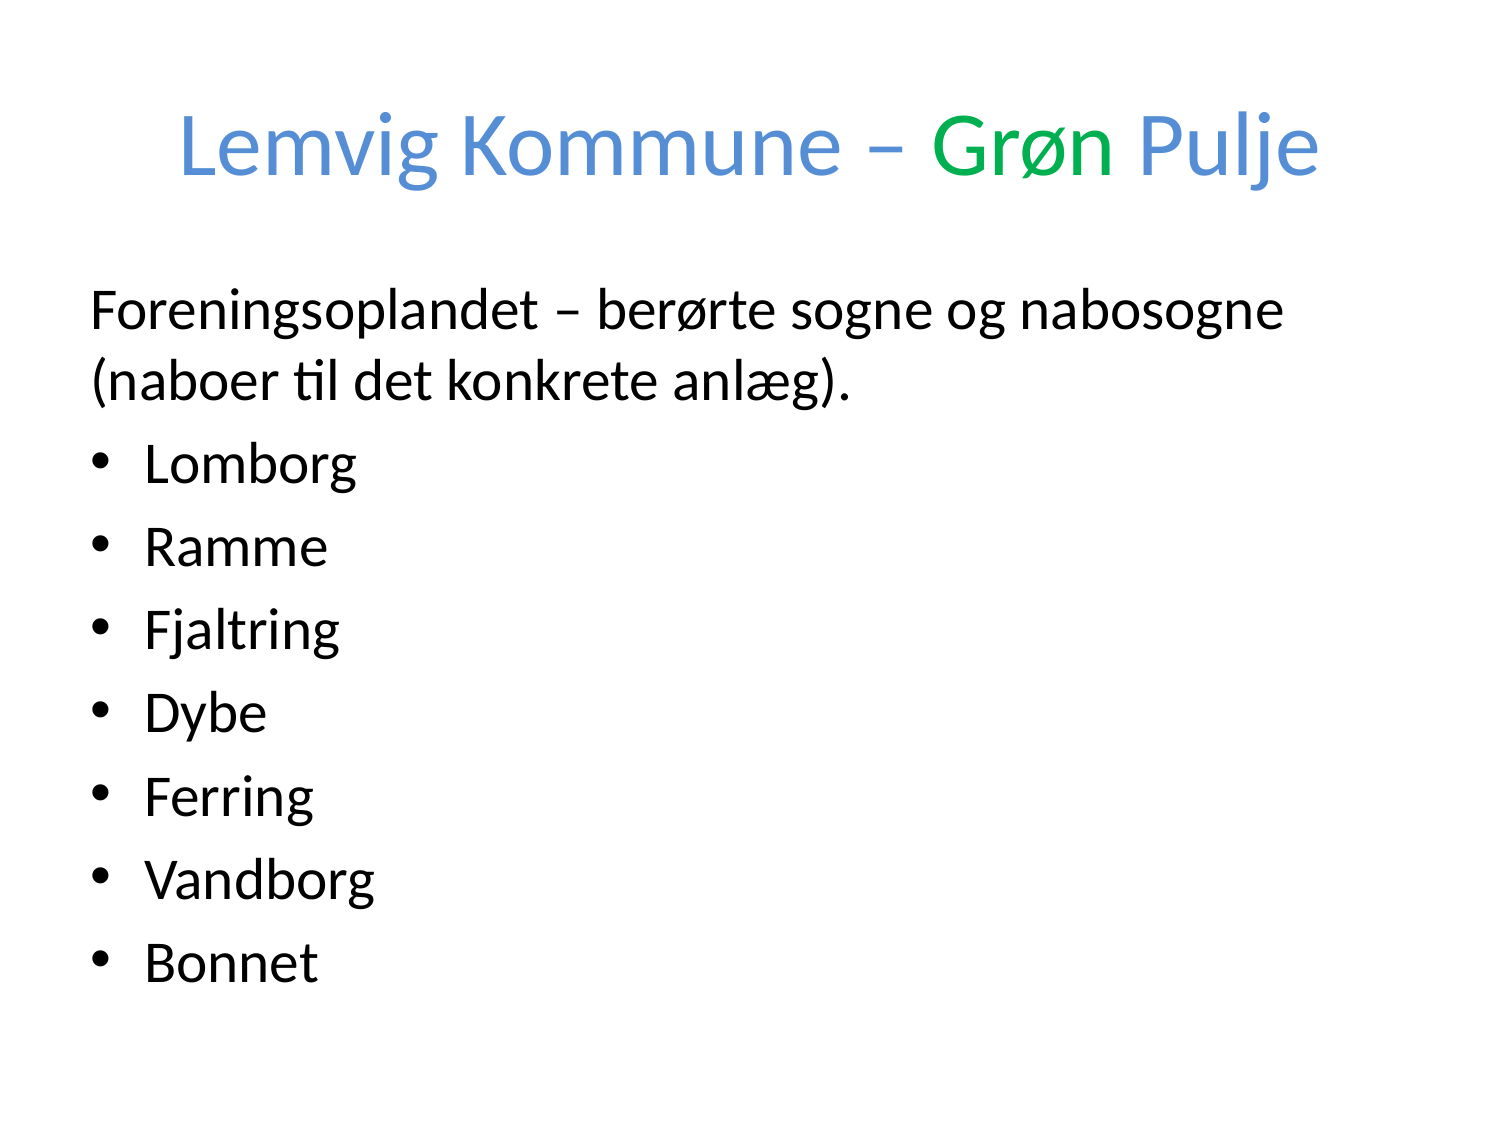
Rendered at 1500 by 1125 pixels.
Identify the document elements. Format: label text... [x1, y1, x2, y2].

title Lemvig Kommune – Grøn Pulje [75, 45, 1425, 233]
list Foreningsoplandet – berørte sogne og nabosogne (naboer til det konkrete anlæg). Lomborg Ramme Fjaltring Dybe Ferring Vandborg Bonnet [75, 262, 1425, 1005]
